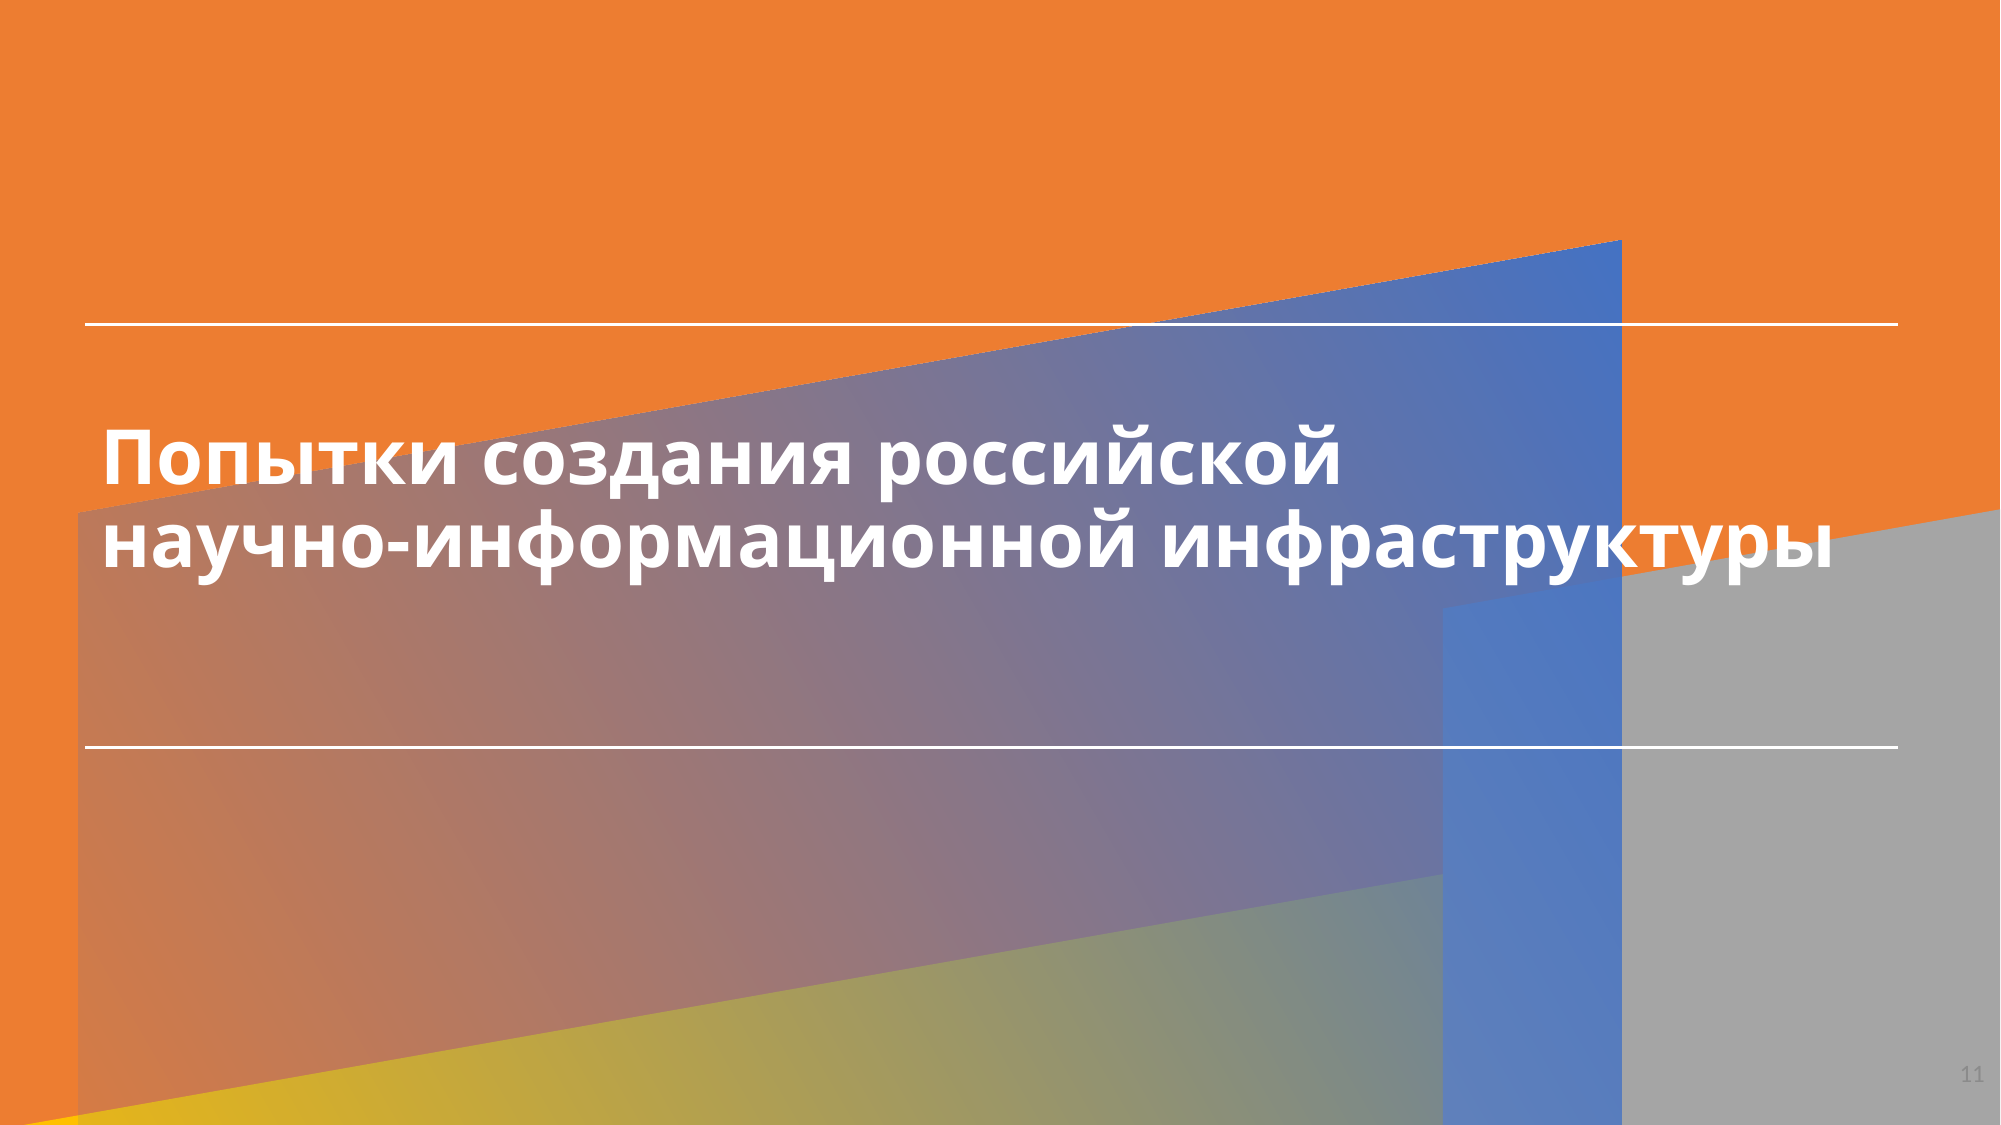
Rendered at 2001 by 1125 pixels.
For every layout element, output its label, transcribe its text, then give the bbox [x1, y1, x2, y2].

list Попытки создания российской научно-информационной инфраструктуры [85, 411, 1985, 634]
slide_number 11 [1550, 1042, 2000, 1103]
